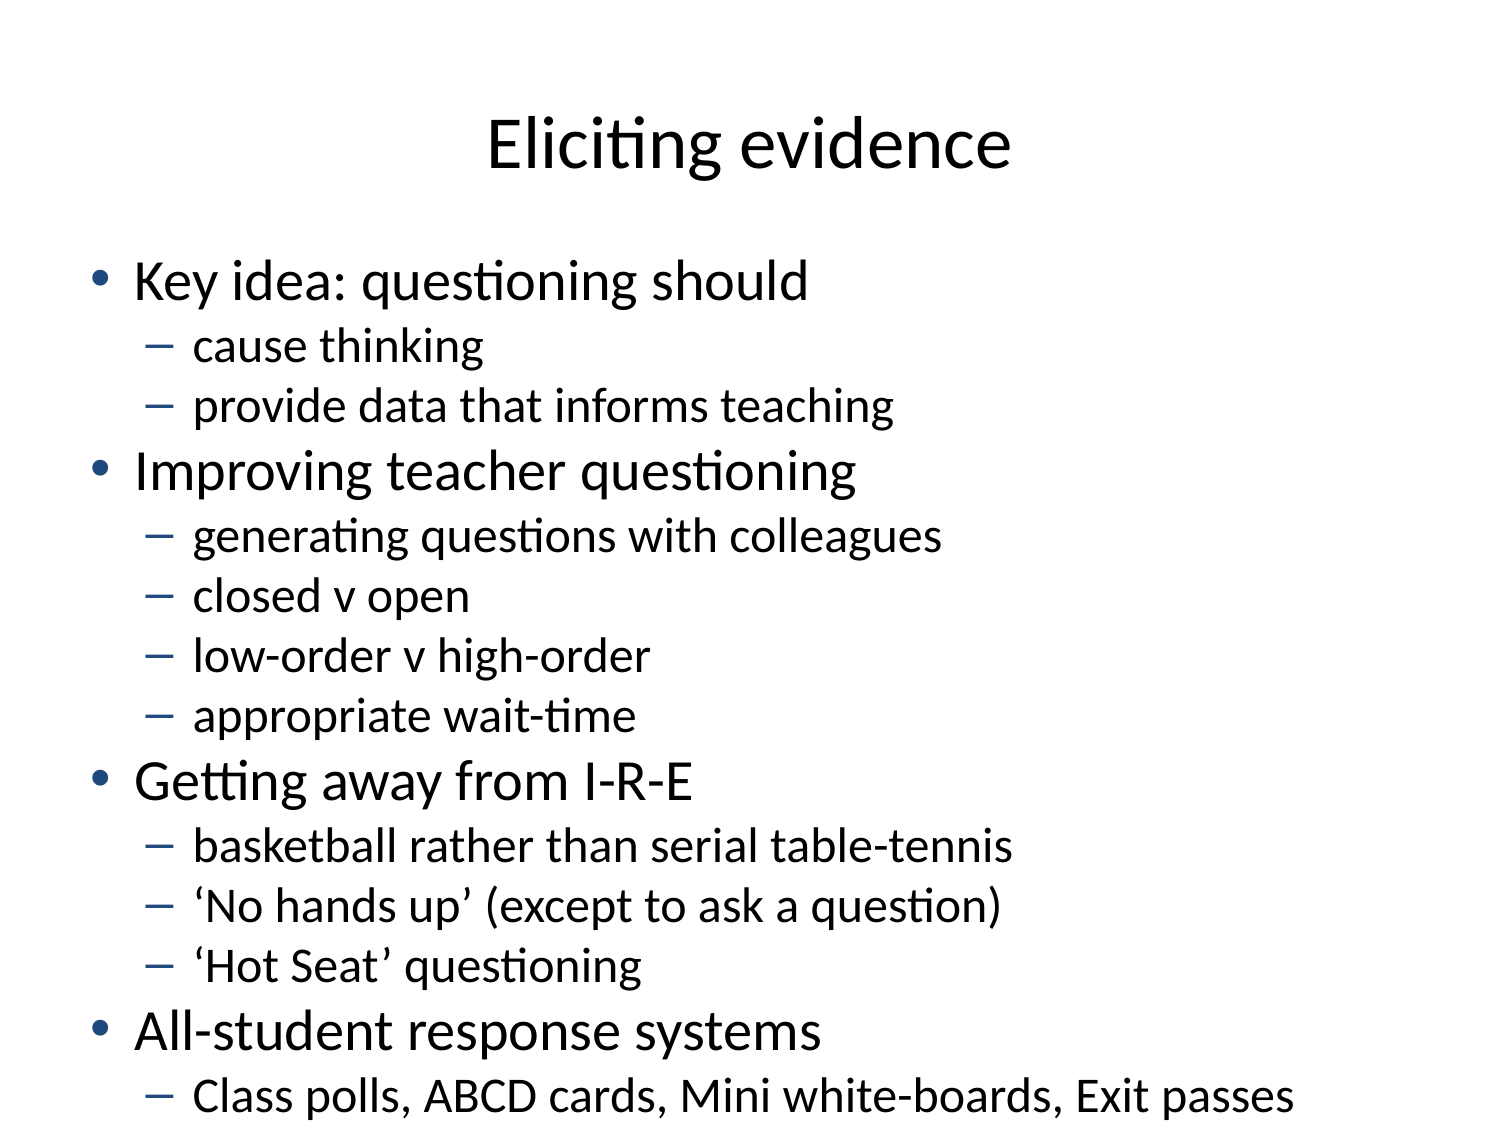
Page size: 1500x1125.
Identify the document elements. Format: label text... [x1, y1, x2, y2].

list Key idea: questioning should cause thinking provide data that informs teaching Improving teacher questioning generating questions with colleagues closed v open low-order v high-order appropriate wait-time Getting away from I-R-E basketball rather than serial table-tennis ‘No hands up’ (except to ask a question) ‘Hot Seat’ questioning All-student response systems Class polls, ABCD cards, Mini white-boards, Exit passes [75, 234, 1425, 1125]
title Eliciting evidence [75, 45, 1425, 233]
